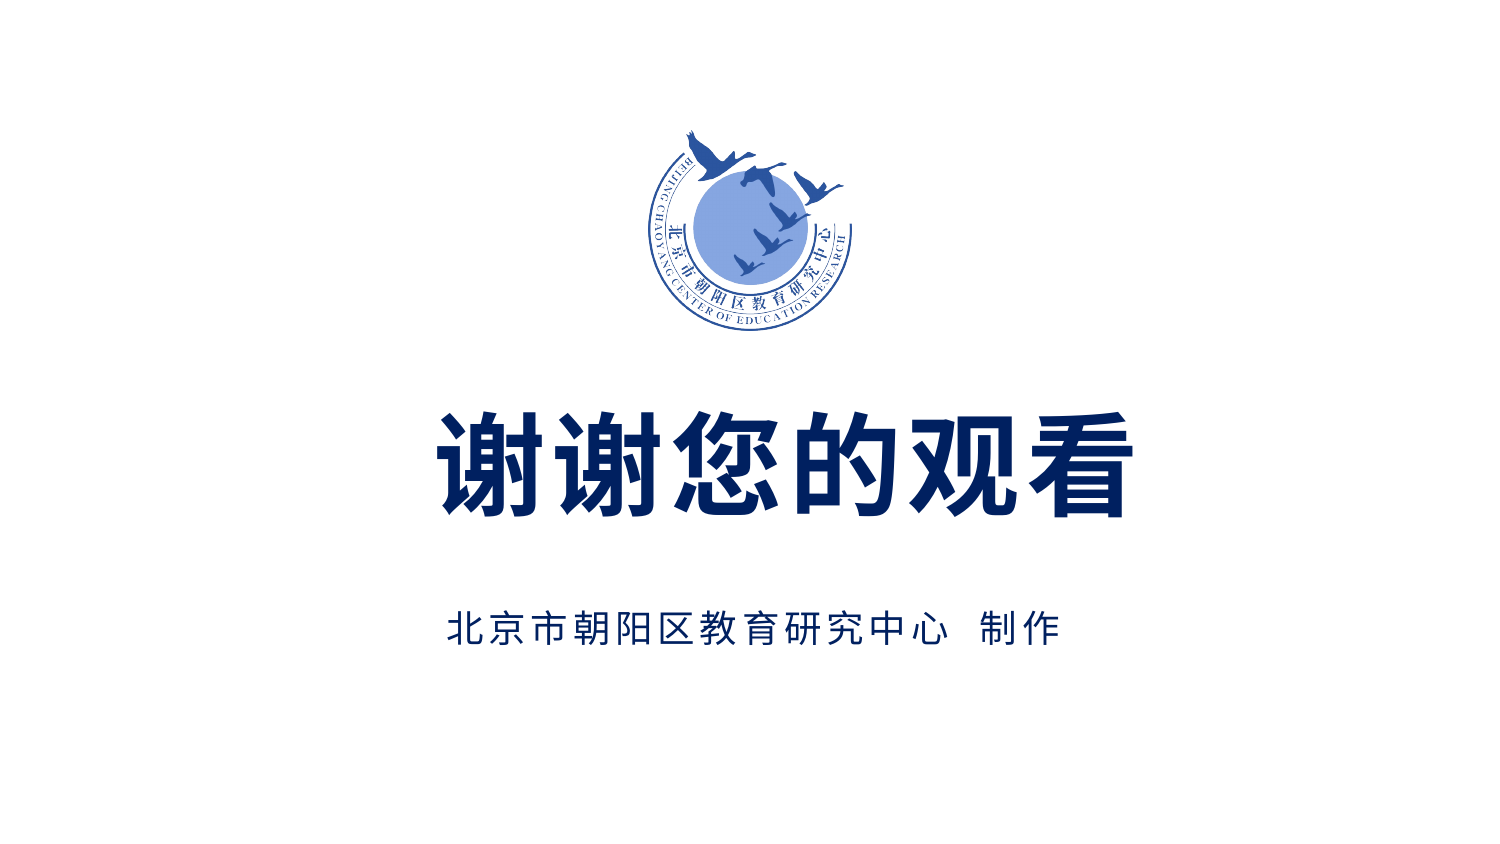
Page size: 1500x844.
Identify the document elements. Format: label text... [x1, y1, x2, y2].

picture [648, 130, 852, 331]
text_box 北京市朝阳区教育研究中心 制作 [431, 575, 1122, 658]
text_box 谢谢您的观看 [389, 387, 1155, 537]
